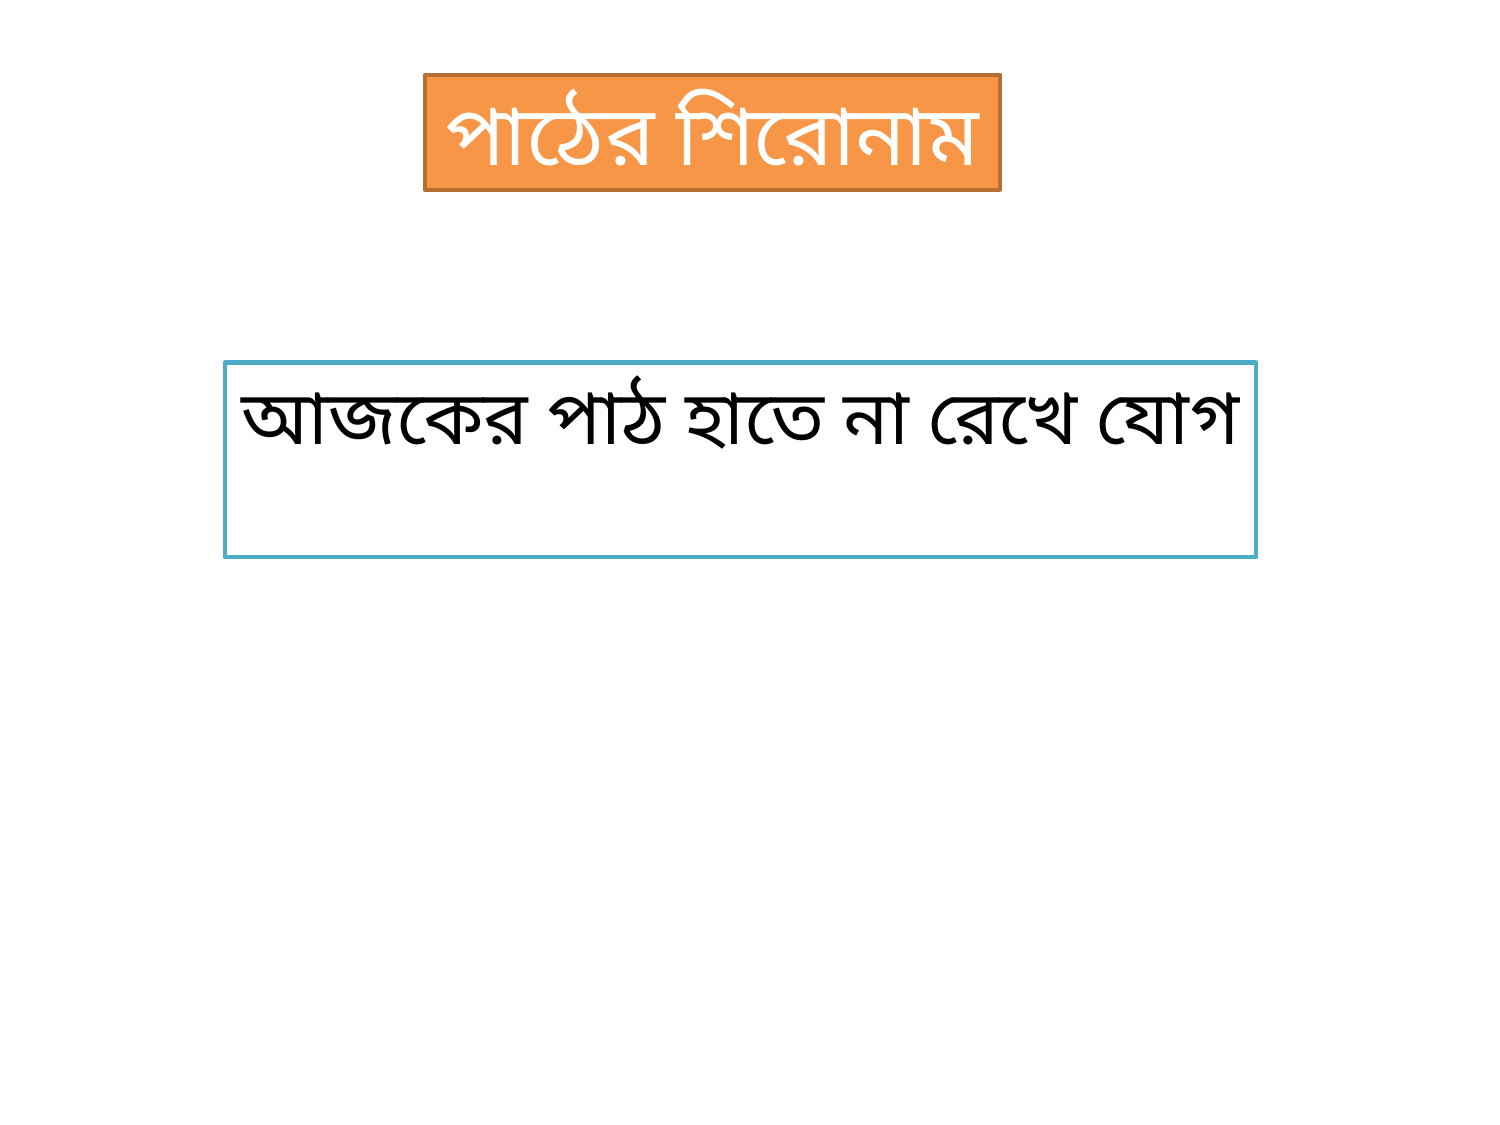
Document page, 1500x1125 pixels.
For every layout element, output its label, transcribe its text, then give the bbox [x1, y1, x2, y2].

text_box আজকের পাঠ হাতে না রেখে যোগ [223, 360, 1258, 559]
text_box পাঠের শিরোনাম [423, 73, 1002, 192]
